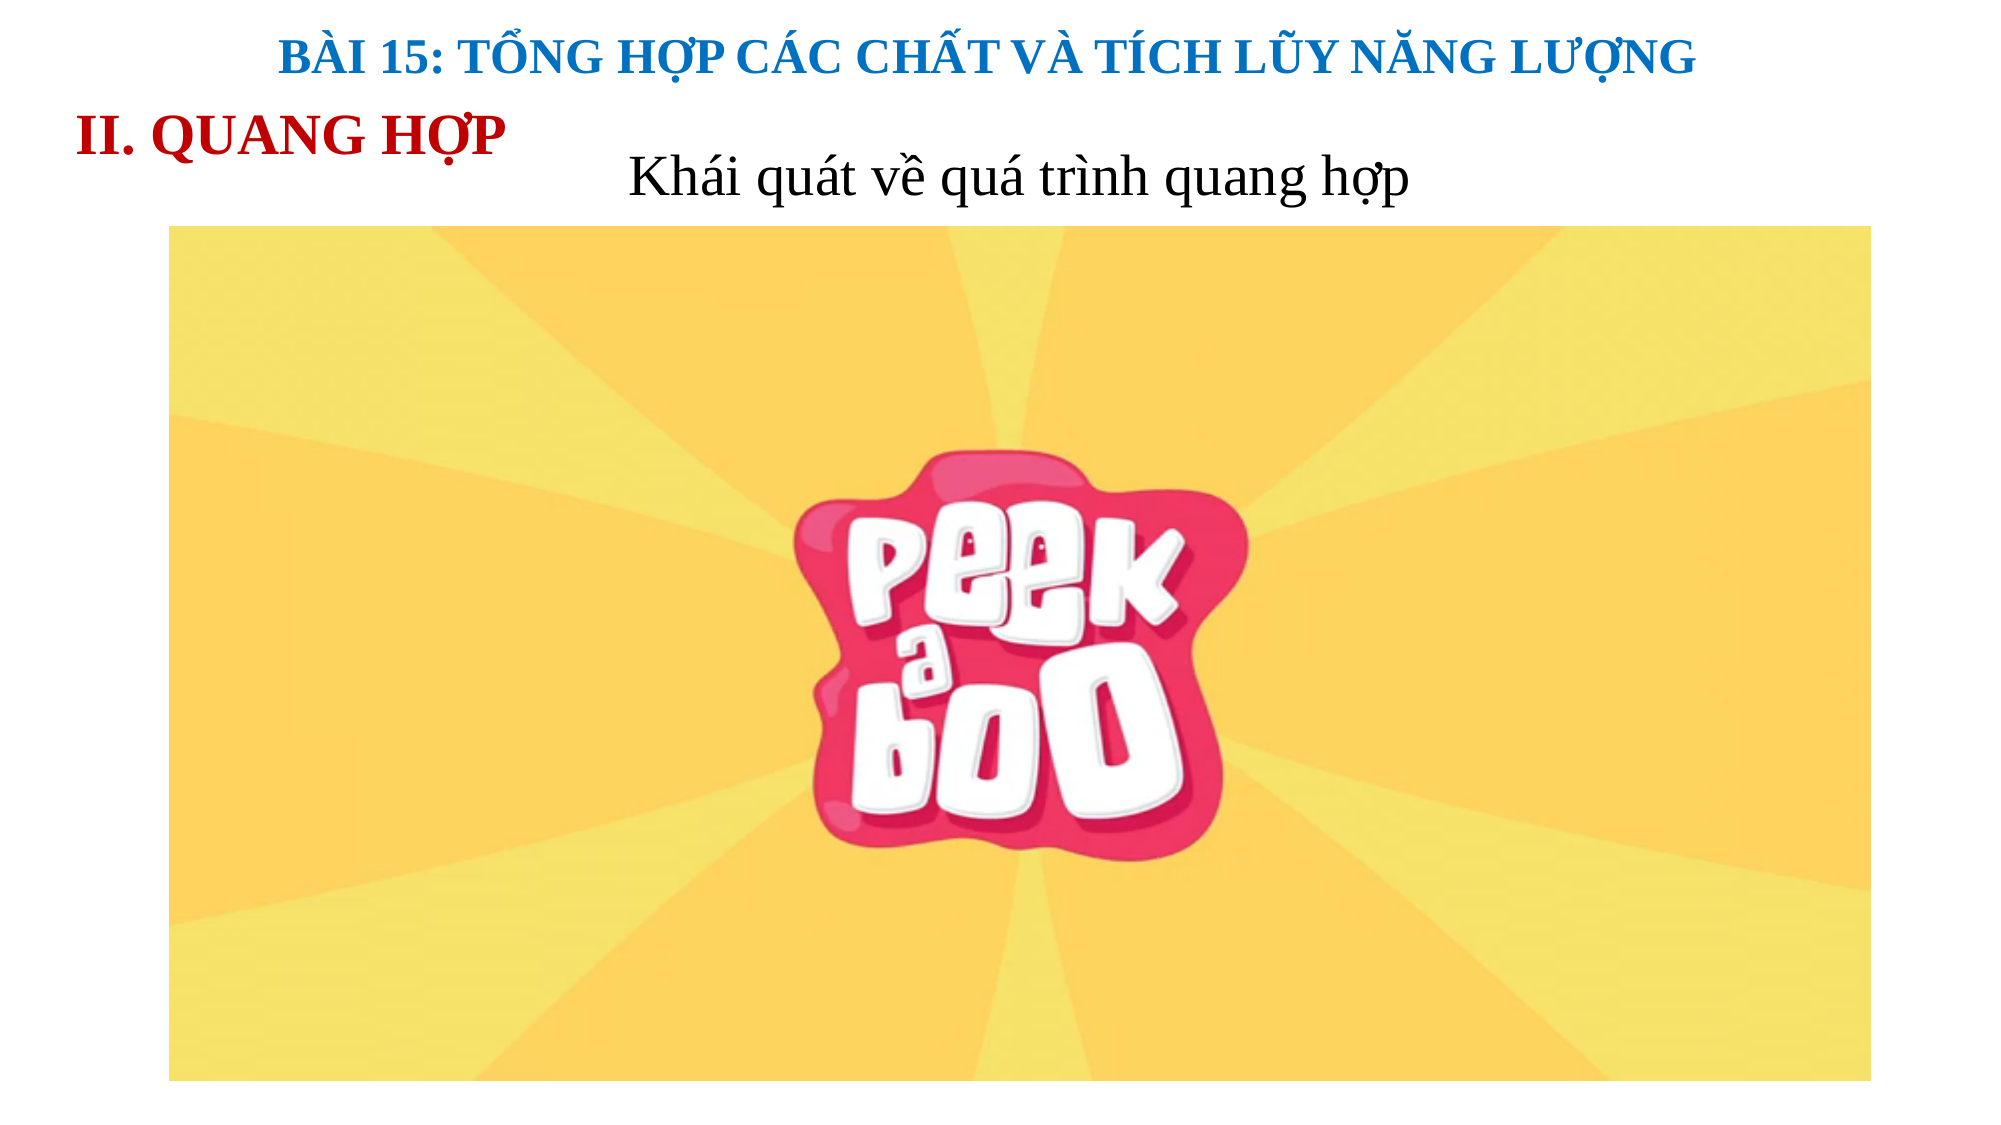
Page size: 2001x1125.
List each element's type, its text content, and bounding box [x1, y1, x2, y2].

text_box BÀI 15: TỔNG HỢP CÁC CHẤT VÀ TÍCH LŨY NĂNG LƯỢNG [51, 1, 1925, 76]
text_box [168, 225, 1872, 1081]
text_box II. QUANG HỢP [60, 88, 523, 174]
text_box Khái quát về quá trình quang hợp [598, 129, 1443, 215]
